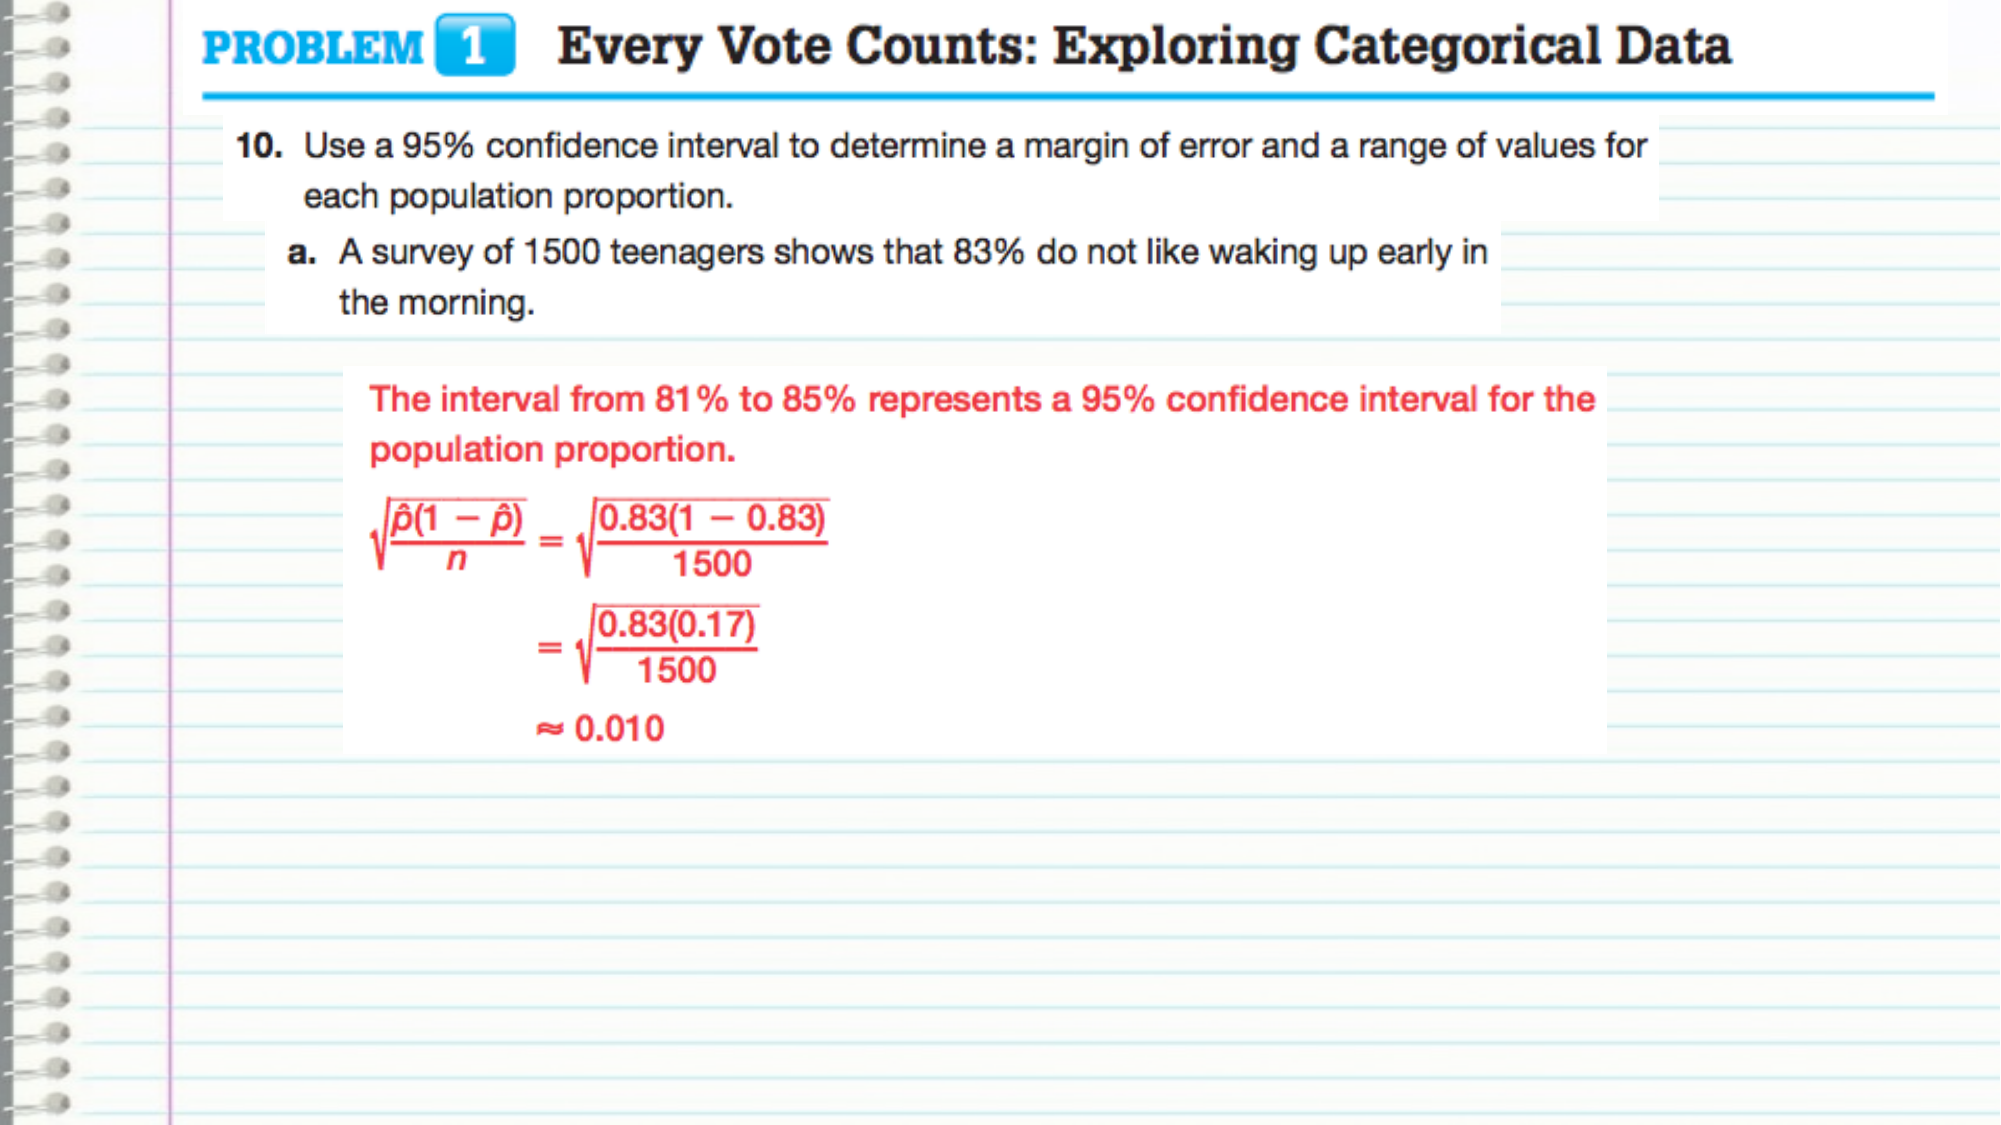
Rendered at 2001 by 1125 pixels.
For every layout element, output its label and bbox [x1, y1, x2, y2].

picture [182, 0, 1948, 334]
picture [343, 366, 1607, 754]
